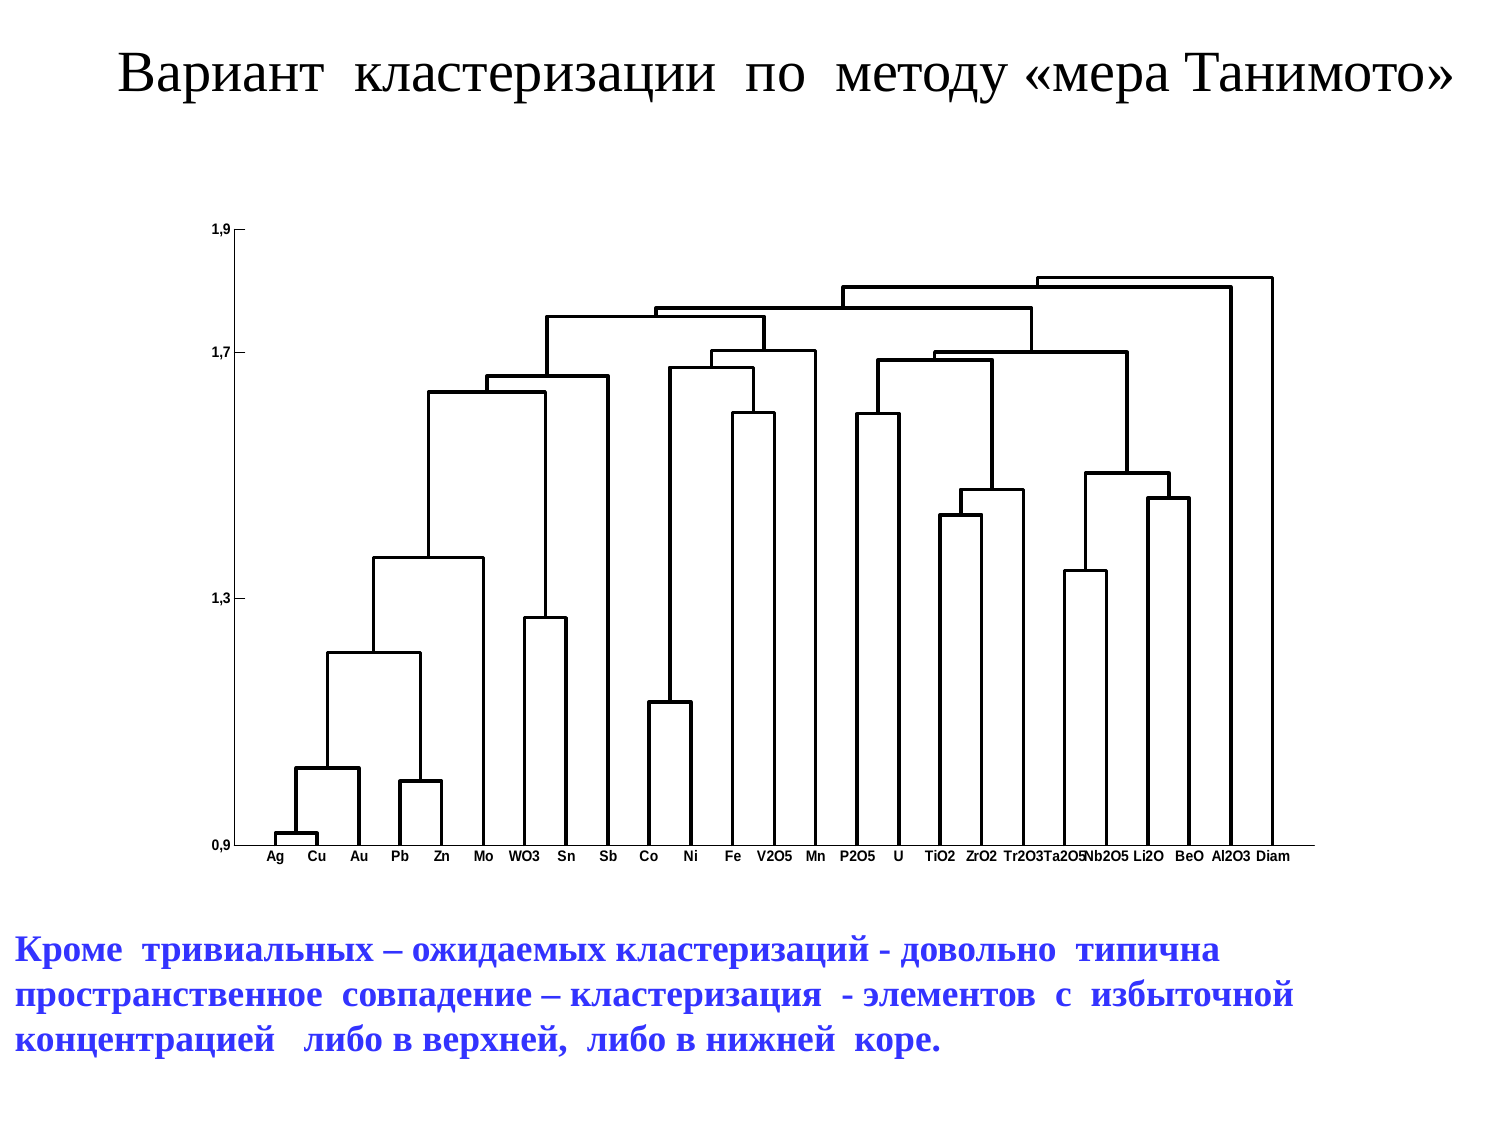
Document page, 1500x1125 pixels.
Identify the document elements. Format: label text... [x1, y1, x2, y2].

title Вариант кластеризации по методу «мера Танимото» [0, 0, 1500, 138]
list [52, 172, 1448, 929]
text_box Кроме тривиальных – ожидаемых кластеризаций - довольно типична пространственное совпадение – кластеризация - элементов с избыточной концентрацией либо в верхней, либо в нижней коре. [0, 916, 1500, 1067]
